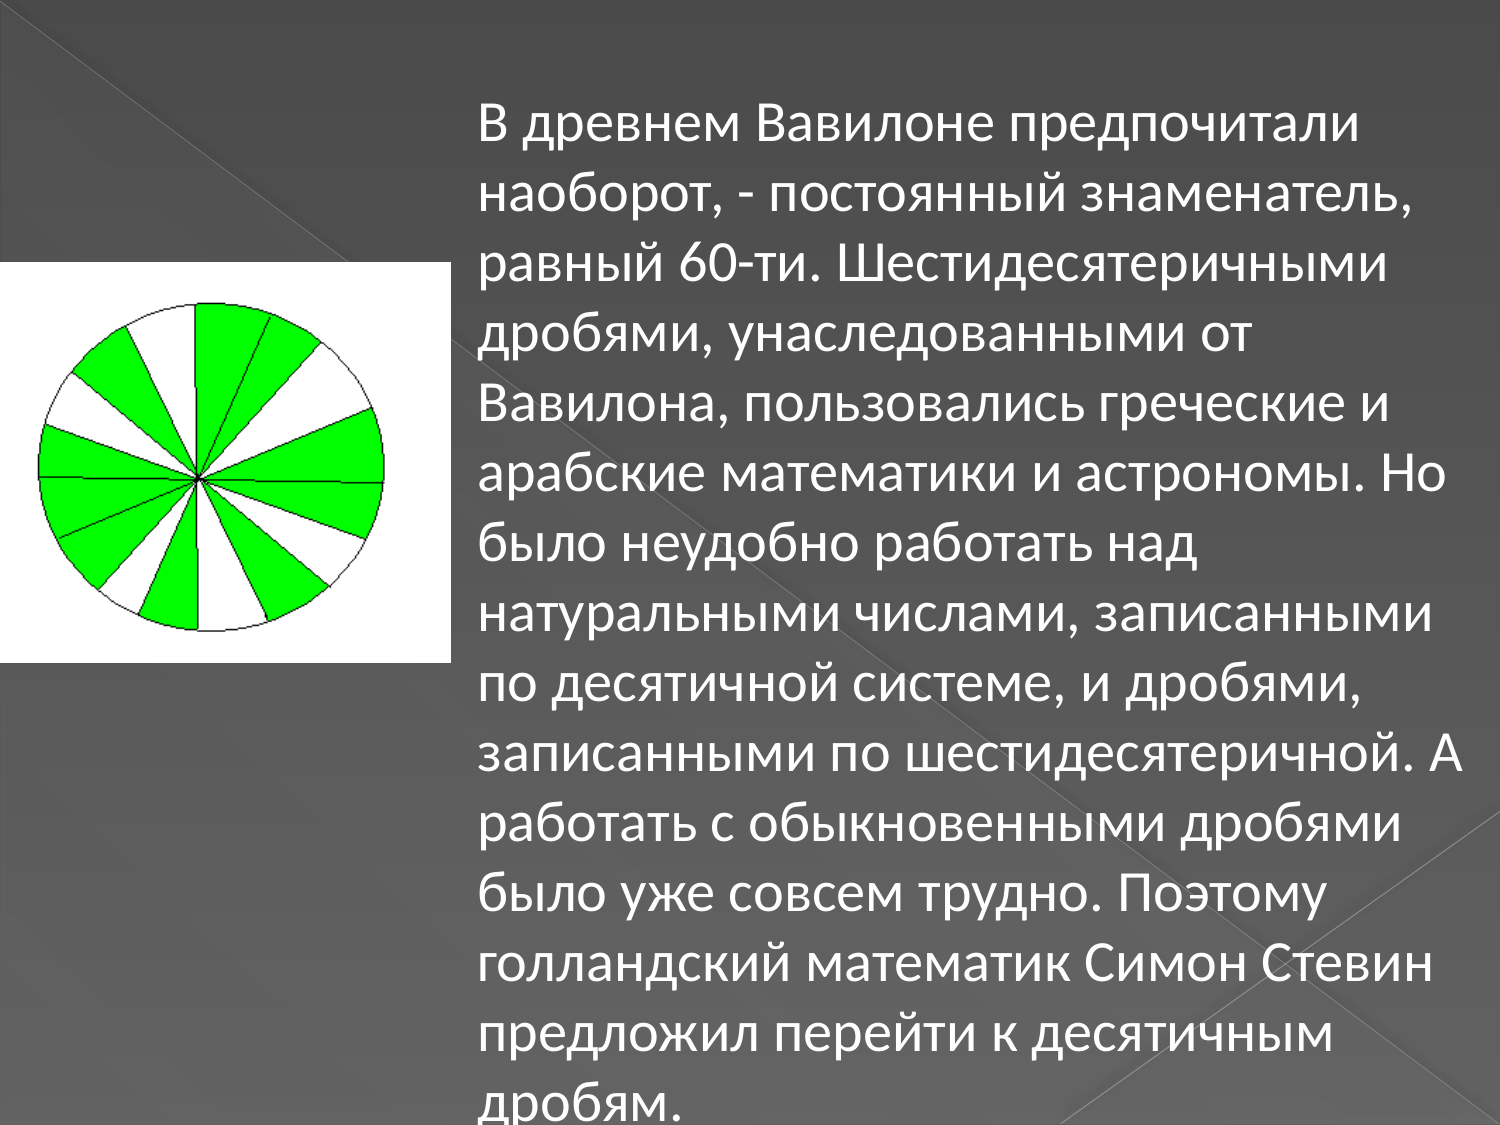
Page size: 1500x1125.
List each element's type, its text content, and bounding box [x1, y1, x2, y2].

picture [0, 262, 451, 663]
text_box В древнем Вавилоне предпочитали наоборот, - постоянный знаменатель, равный 60-ти. Шестидесятеричными дробями, унаследованными от Вавилона, пользовались греческие и арабские математики и астрономы. Но было неудобно работать над натуральными числами, записанными по десятичной системе, и дробями, записанными по шестидесятеричной. А работать с обыкновенными дробями было уже совсем трудно. Поэтому голландский математик Симон Стевин предложил перейти к десятичным дробям. [462, 5, 1500, 1125]
